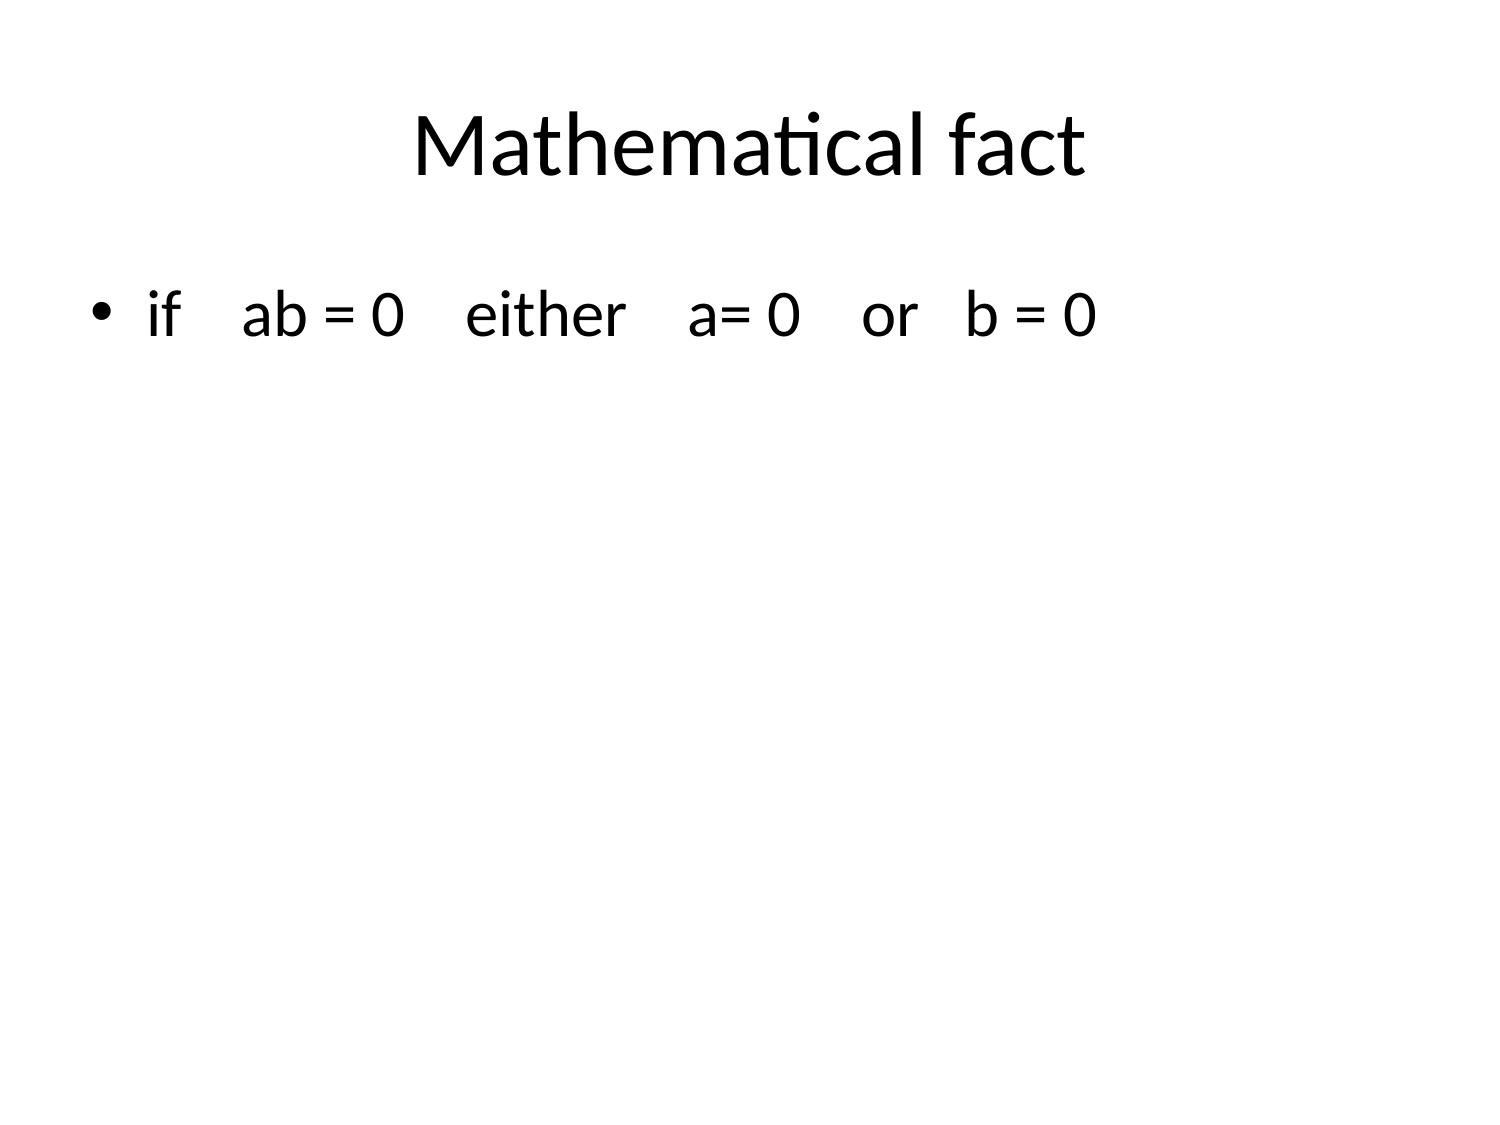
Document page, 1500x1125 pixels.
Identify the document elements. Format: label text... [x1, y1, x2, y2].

title Mathematical fact [75, 45, 1425, 233]
list if ab = 0 either a= 0 or b = 0 [75, 262, 1425, 1005]
